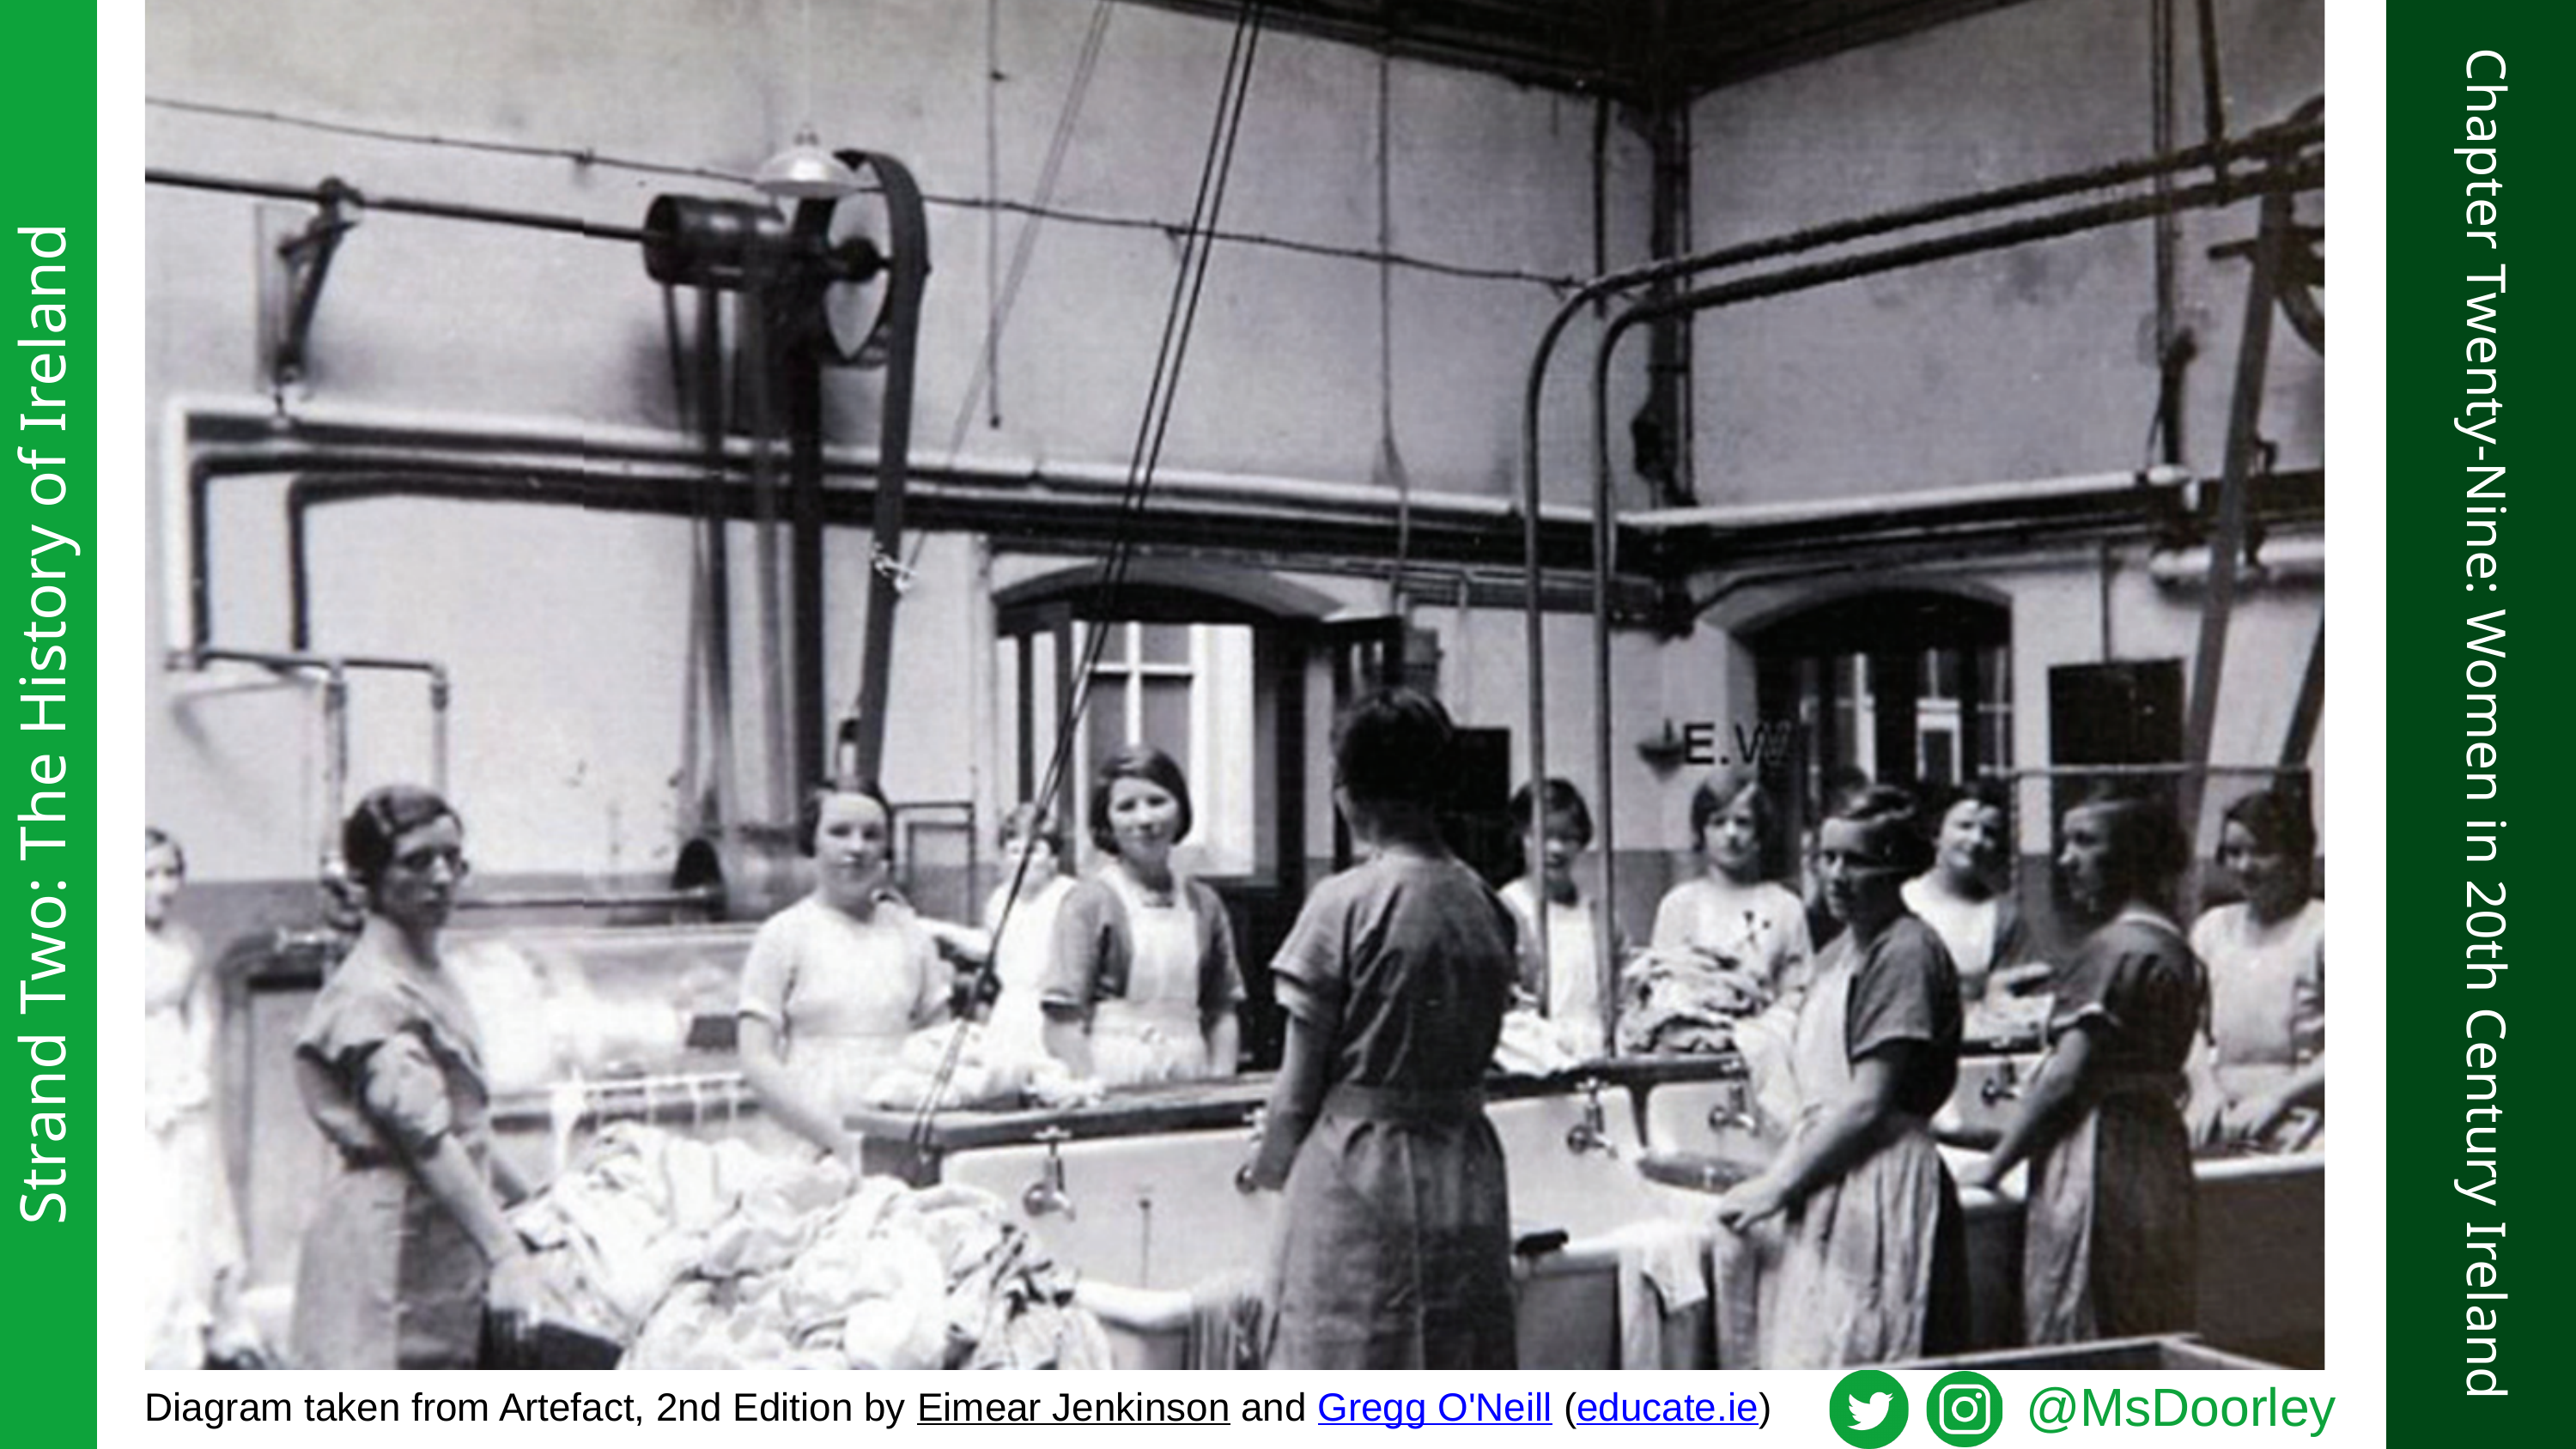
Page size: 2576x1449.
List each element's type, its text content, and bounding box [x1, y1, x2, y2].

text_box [1829, 1369, 2386, 1449]
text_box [2385, 0, 2576, 1449]
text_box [0, 0, 97, 1449]
text_box Diagram taken from Artefact, 2nd Edition by Eimear Jenkinson and Gregg O'Neill (educate.ie) [144, 1373, 1825, 1429]
text_box [144, 0, 2325, 1370]
